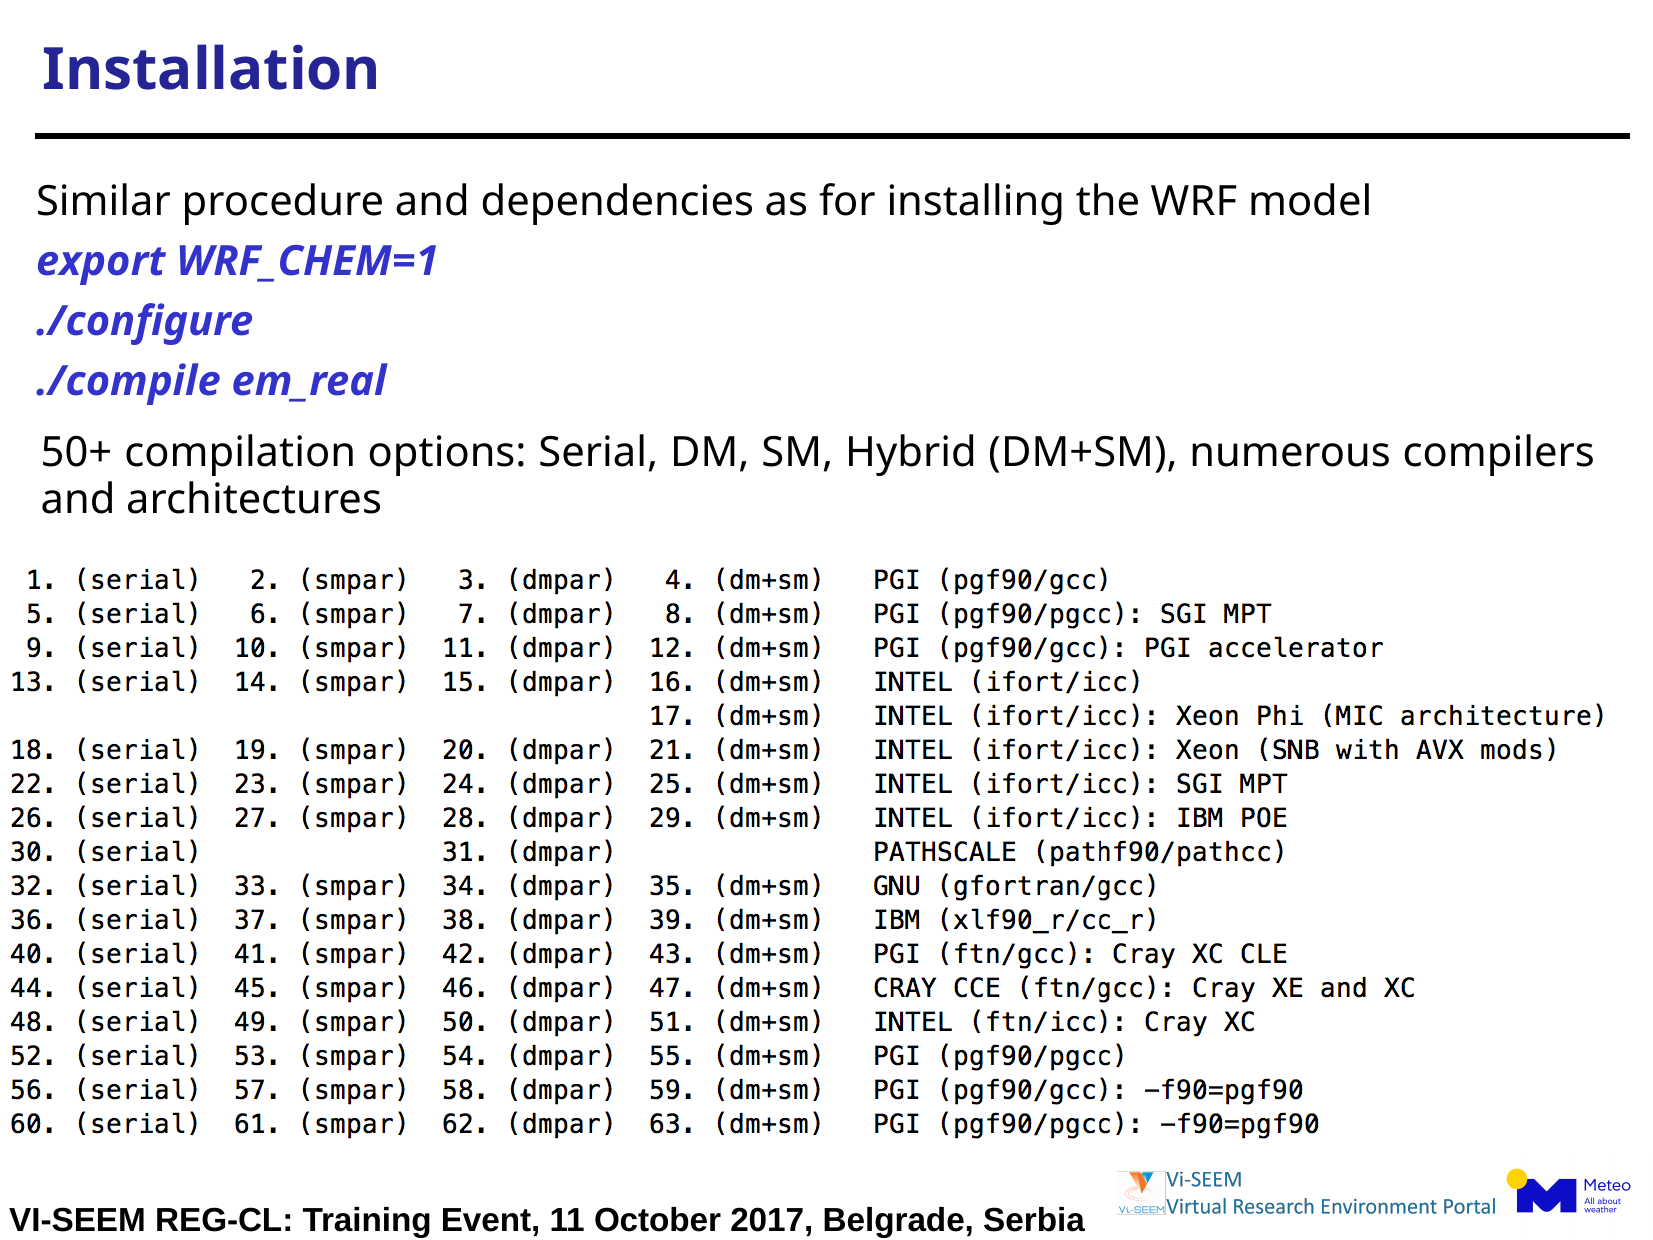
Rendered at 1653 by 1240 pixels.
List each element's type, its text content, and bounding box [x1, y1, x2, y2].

text_box Similar procedure and dependencies as for installing the WRF model export WRF_CHEM=1 ./configure ./compile em_real [28, 156, 1637, 412]
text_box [0, 421, 1652, 1158]
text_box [0, 1158, 1651, 1240]
text_box Installation [35, 29, 1453, 110]
